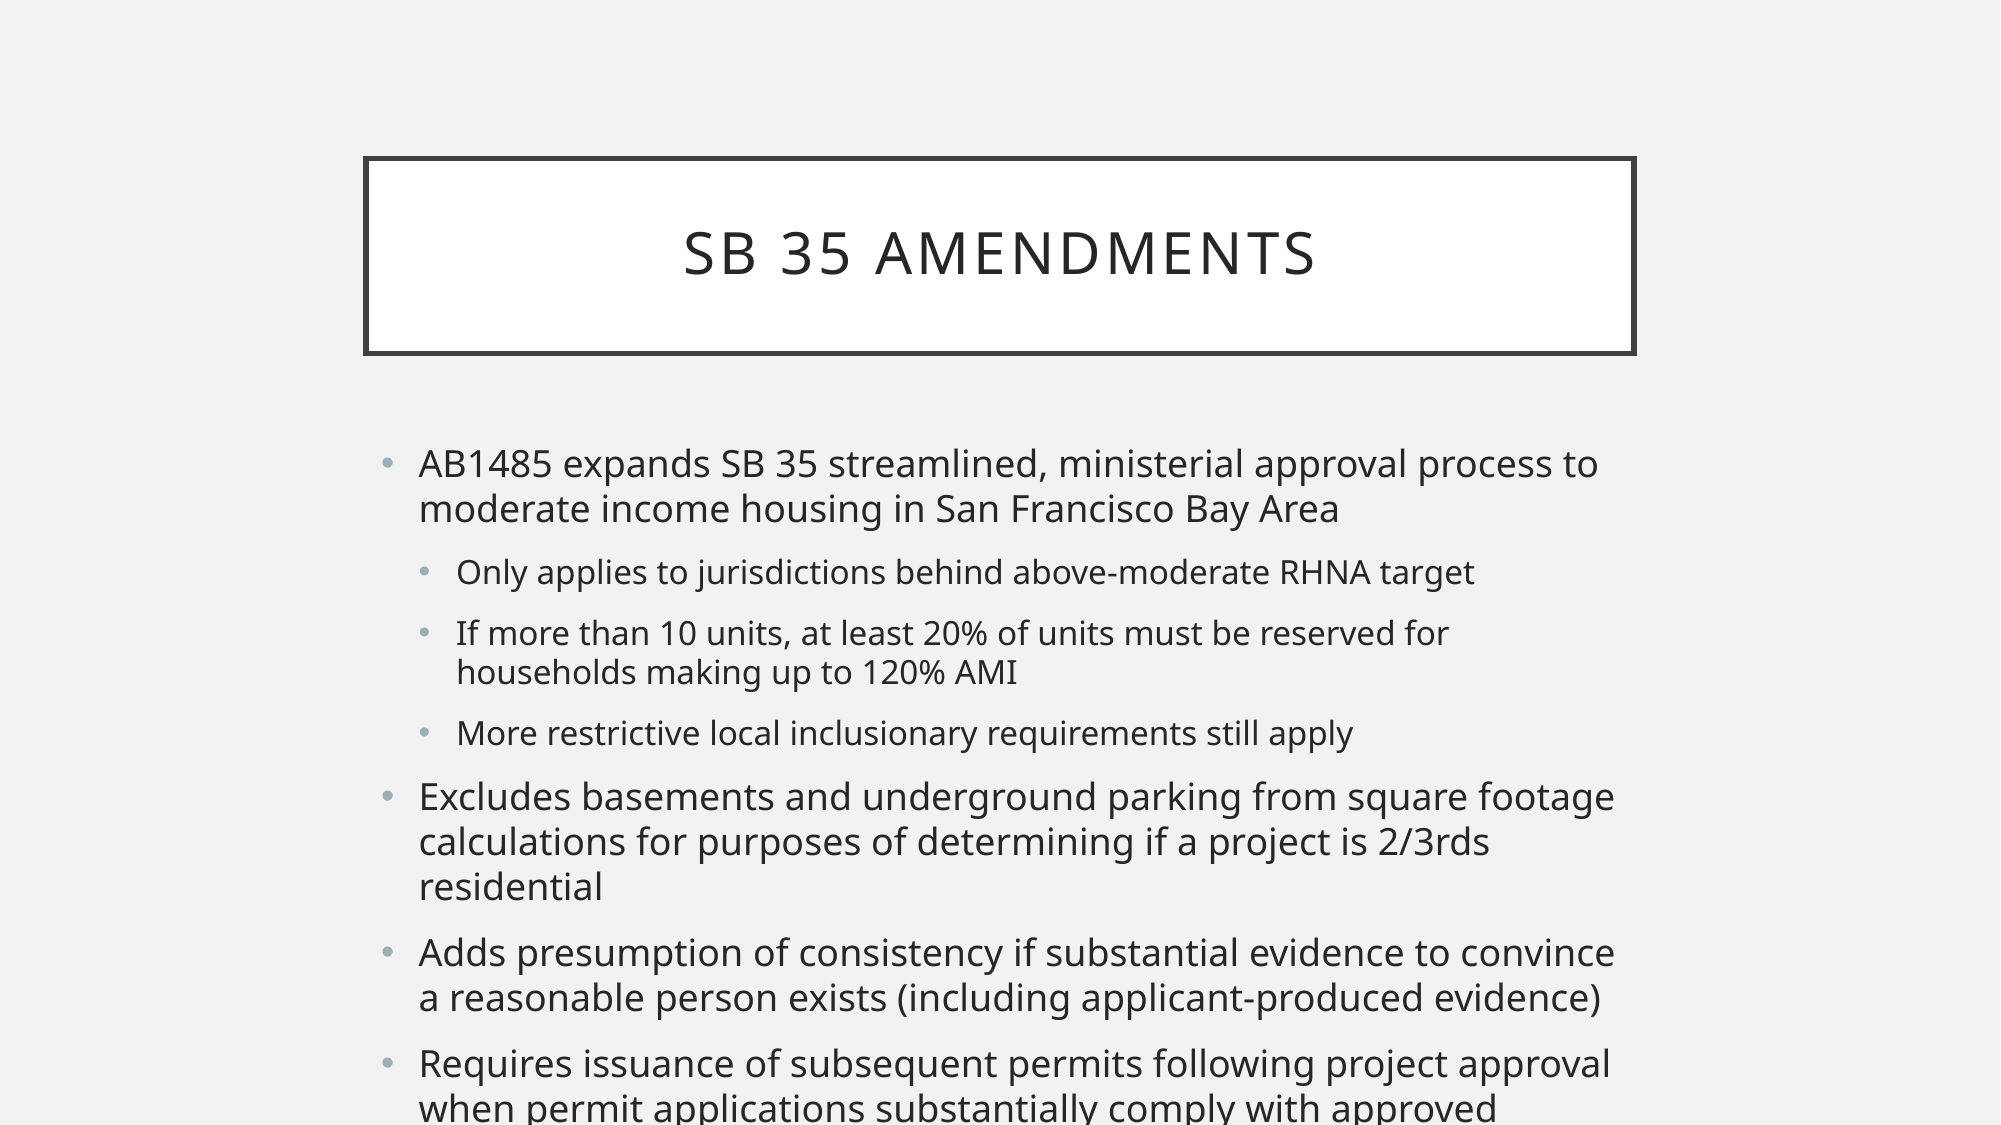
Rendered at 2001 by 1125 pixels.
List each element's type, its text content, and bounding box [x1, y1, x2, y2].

list AB1485 expands SB 35 streamlined, ministerial approval process to moderate income housing in San Francisco Bay Area Only applies to jurisdictions behind above-moderate RHNA target If more than 10 units, at least 20% of units must be reserved for households making up to 120% AMI More restrictive local inclusionary requirements still apply Excludes basements and underground parking from square footage calculations for purposes of determining if a project is 2/3rds residential Adds presumption of consistency if substantial evidence to convince a reasonable person exists (including applicant-produced evidence) Requires issuance of subsequent permits following project approval when permit applications substantially comply with approved project [366, 432, 1634, 1026]
title SB 35 Amendments [363, 156, 1637, 356]
